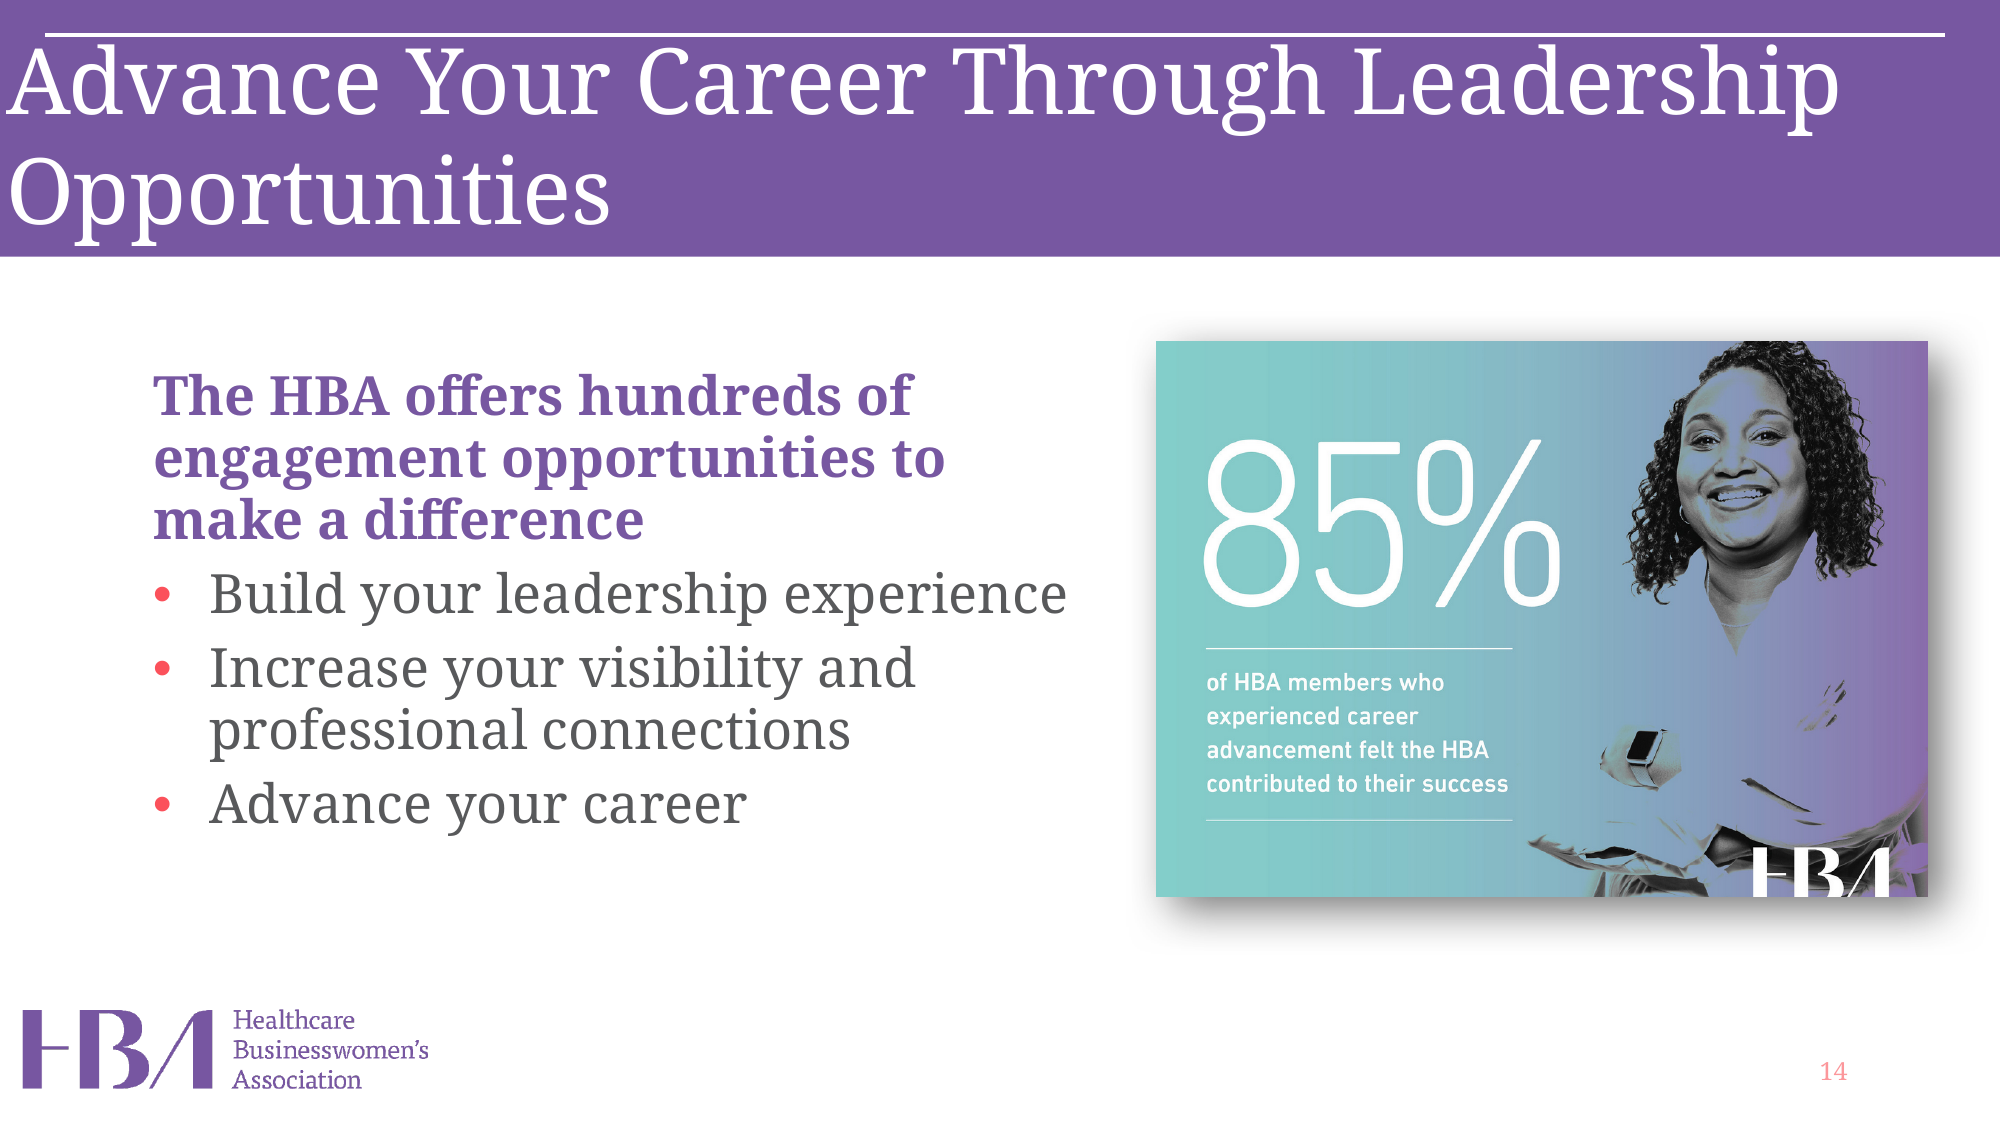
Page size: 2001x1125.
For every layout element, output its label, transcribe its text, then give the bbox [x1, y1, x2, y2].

text_box The HBA offers hundreds of engagement opportunities to make a difference Build your leadership experience Increase your visibility and professional connections Advance your career [119, 358, 1085, 1073]
text_box Advance Your Career Through Leadership Opportunities [0, 15, 1860, 251]
slide_number 14 [1412, 1042, 1863, 1103]
picture [0, 992, 440, 1104]
picture [1156, 341, 1929, 897]
